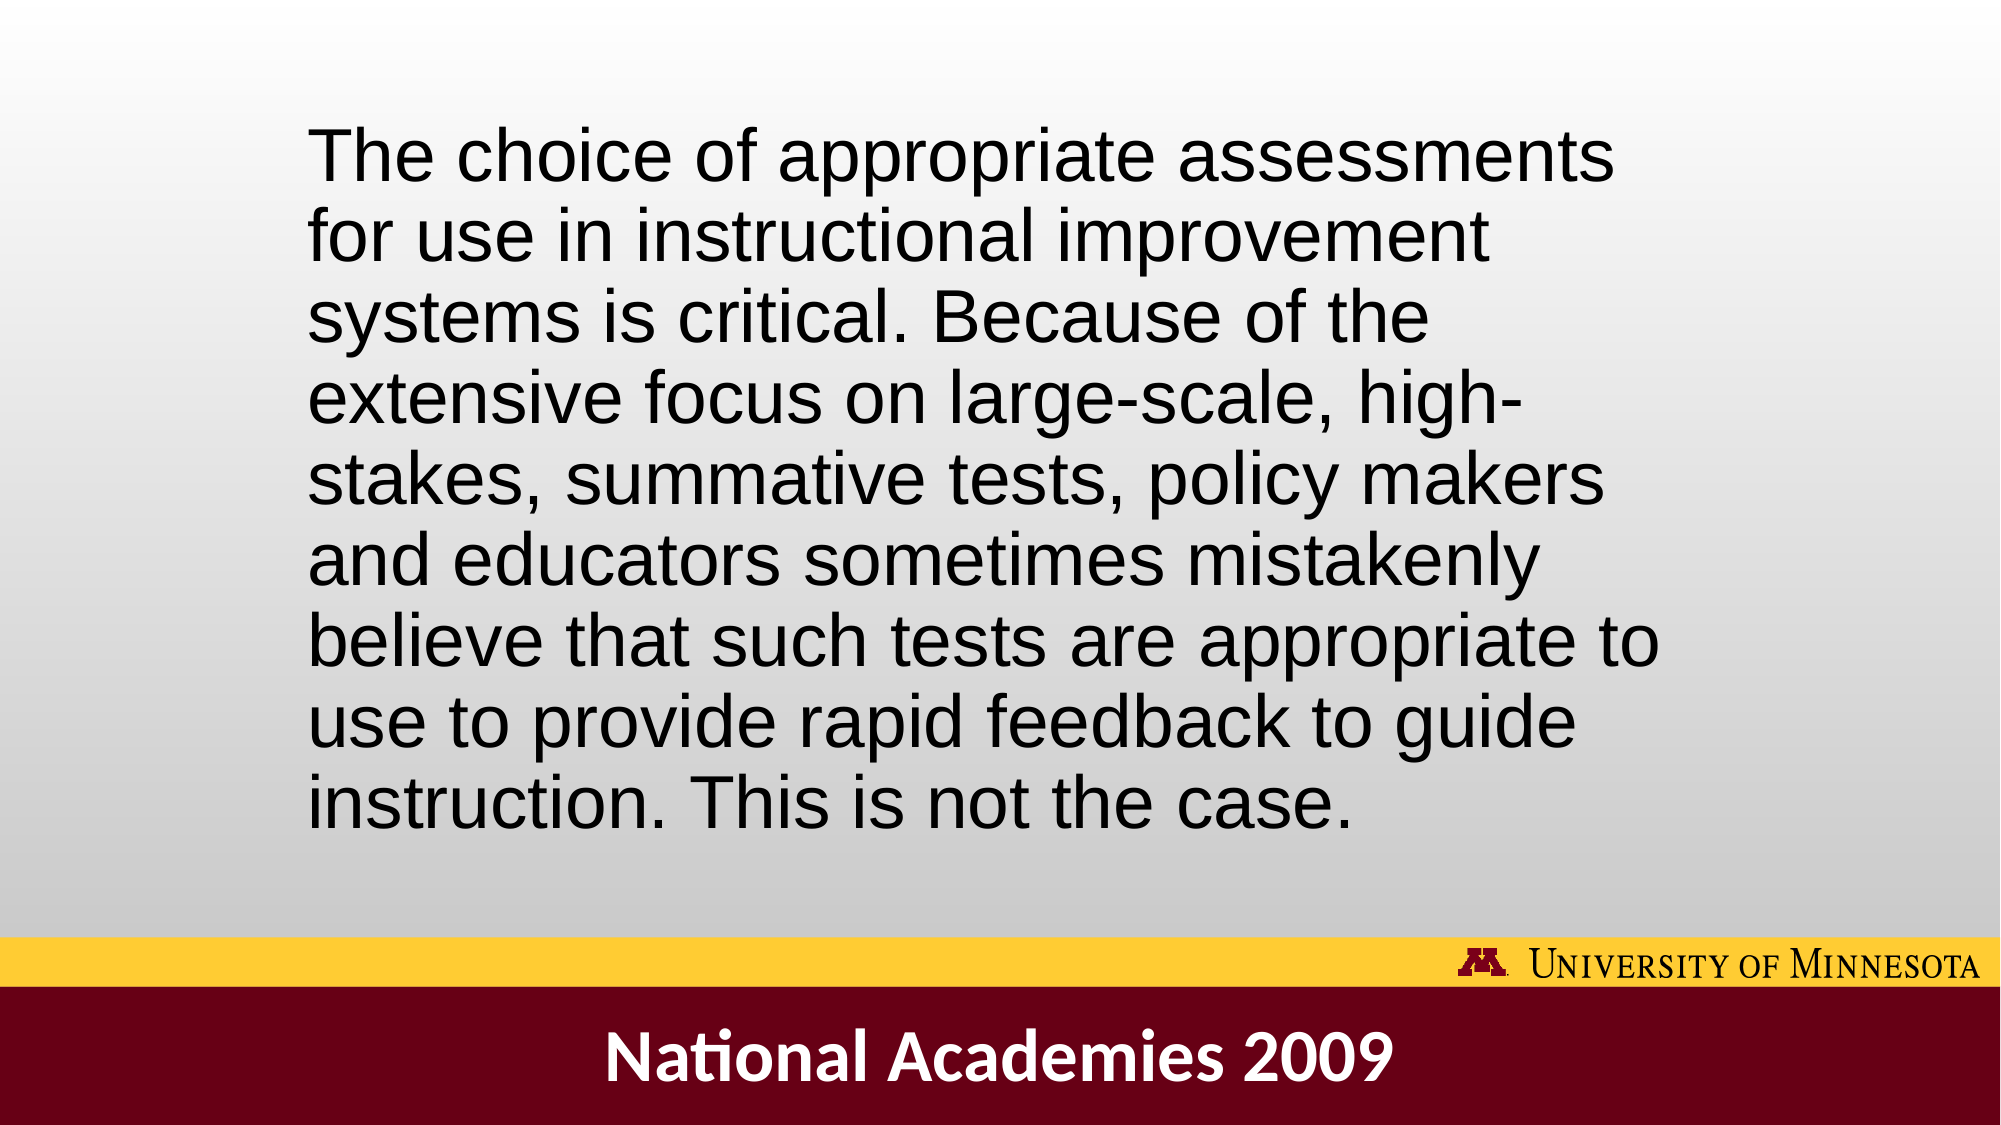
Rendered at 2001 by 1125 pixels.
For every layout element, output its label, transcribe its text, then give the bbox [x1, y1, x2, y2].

picture [1458, 948, 1509, 976]
list The choice of appropriate assessments for use in instructional improvement systems is critical. Because of the extensive focus on large-scale, high-stakes, summative tests, policy makers and educators sometimes mistakenly believe that such tests are appropriate to use to provide rapid feedback to guide instruction. This is not the case. [296, 110, 1722, 873]
title National Academies 2009 [508, 988, 1492, 1125]
